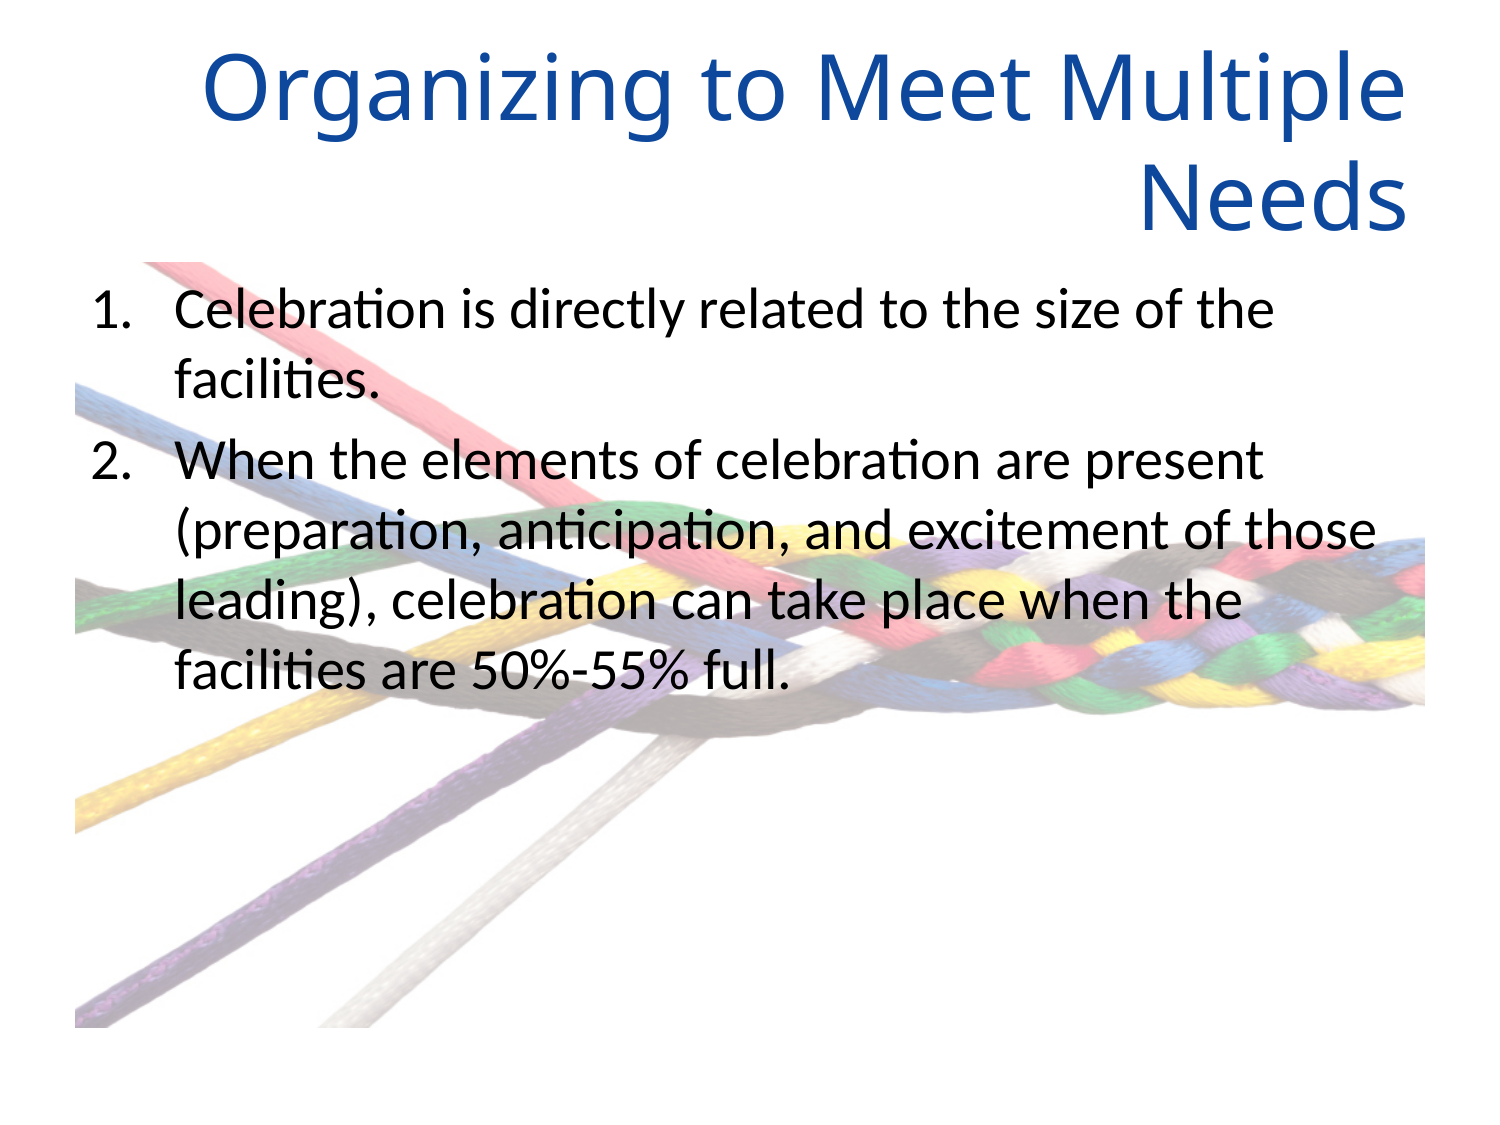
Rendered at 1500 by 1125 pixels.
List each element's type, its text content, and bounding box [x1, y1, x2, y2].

picture [74, 262, 1426, 1029]
title Organizing to Meet Multiple Needs [75, 45, 1425, 233]
